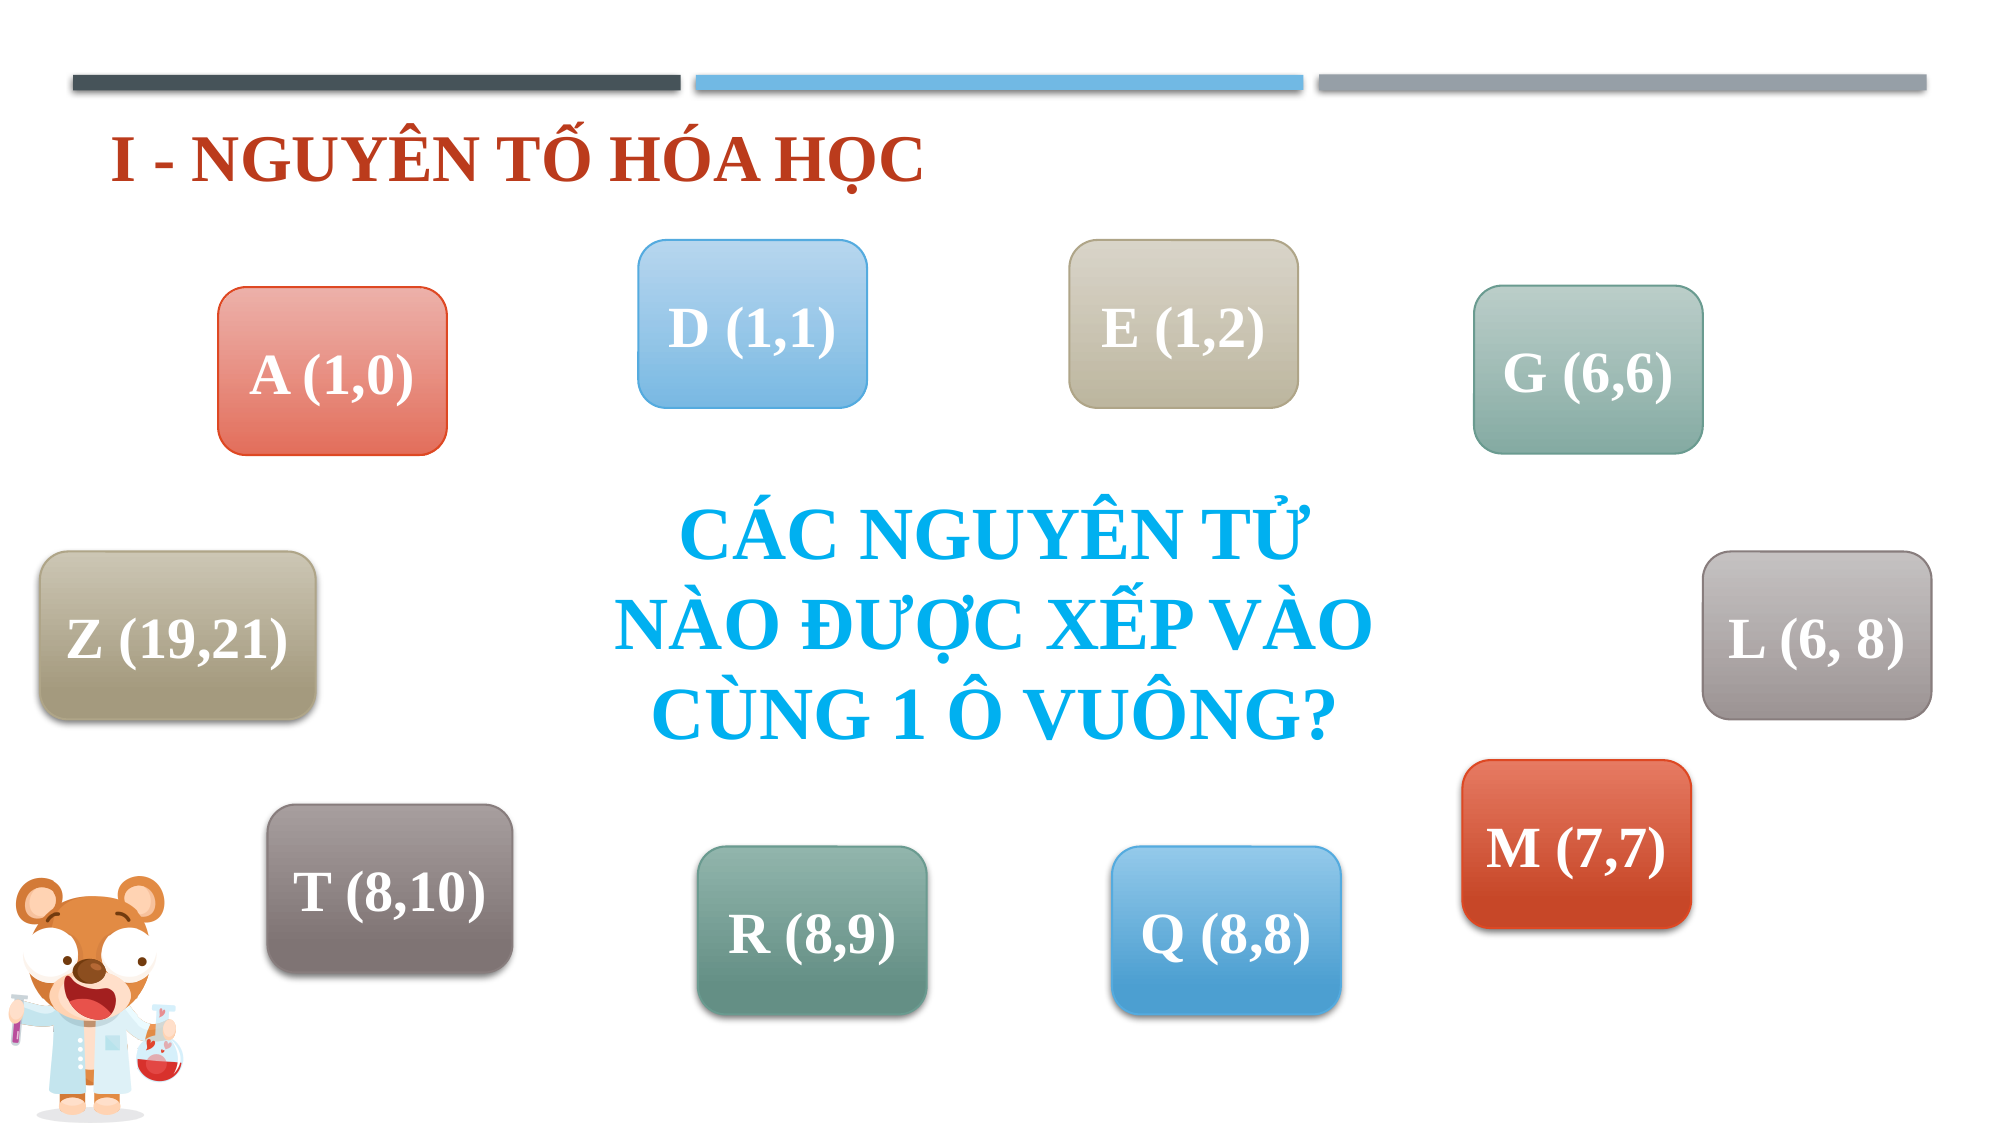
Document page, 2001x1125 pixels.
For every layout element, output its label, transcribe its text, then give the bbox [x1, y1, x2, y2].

text_box CÁC NGUYÊN TỬ NÀO ĐƯỢC XẾP VÀO CÙNG 1 Ô VUÔNG? [577, 476, 1413, 762]
text_box R (8,9) [696, 845, 928, 1016]
text_box M (7,7) [1461, 759, 1693, 930]
text_box A (1,0) [217, 286, 448, 457]
picture [0, 872, 222, 1125]
text_box Q (8,8) [1110, 845, 1342, 1016]
text_box G (6,6) [1472, 284, 1704, 455]
text_box Z (19,21) [38, 550, 317, 721]
title I - NGUYÊN TỐ HÓA HỌC [95, 99, 948, 202]
text_box L (6, 8) [1701, 550, 1933, 721]
text_box D (1,1) [637, 238, 869, 409]
text_box E (1,2) [1068, 238, 1300, 409]
text_box T (8,10) [266, 803, 514, 974]
